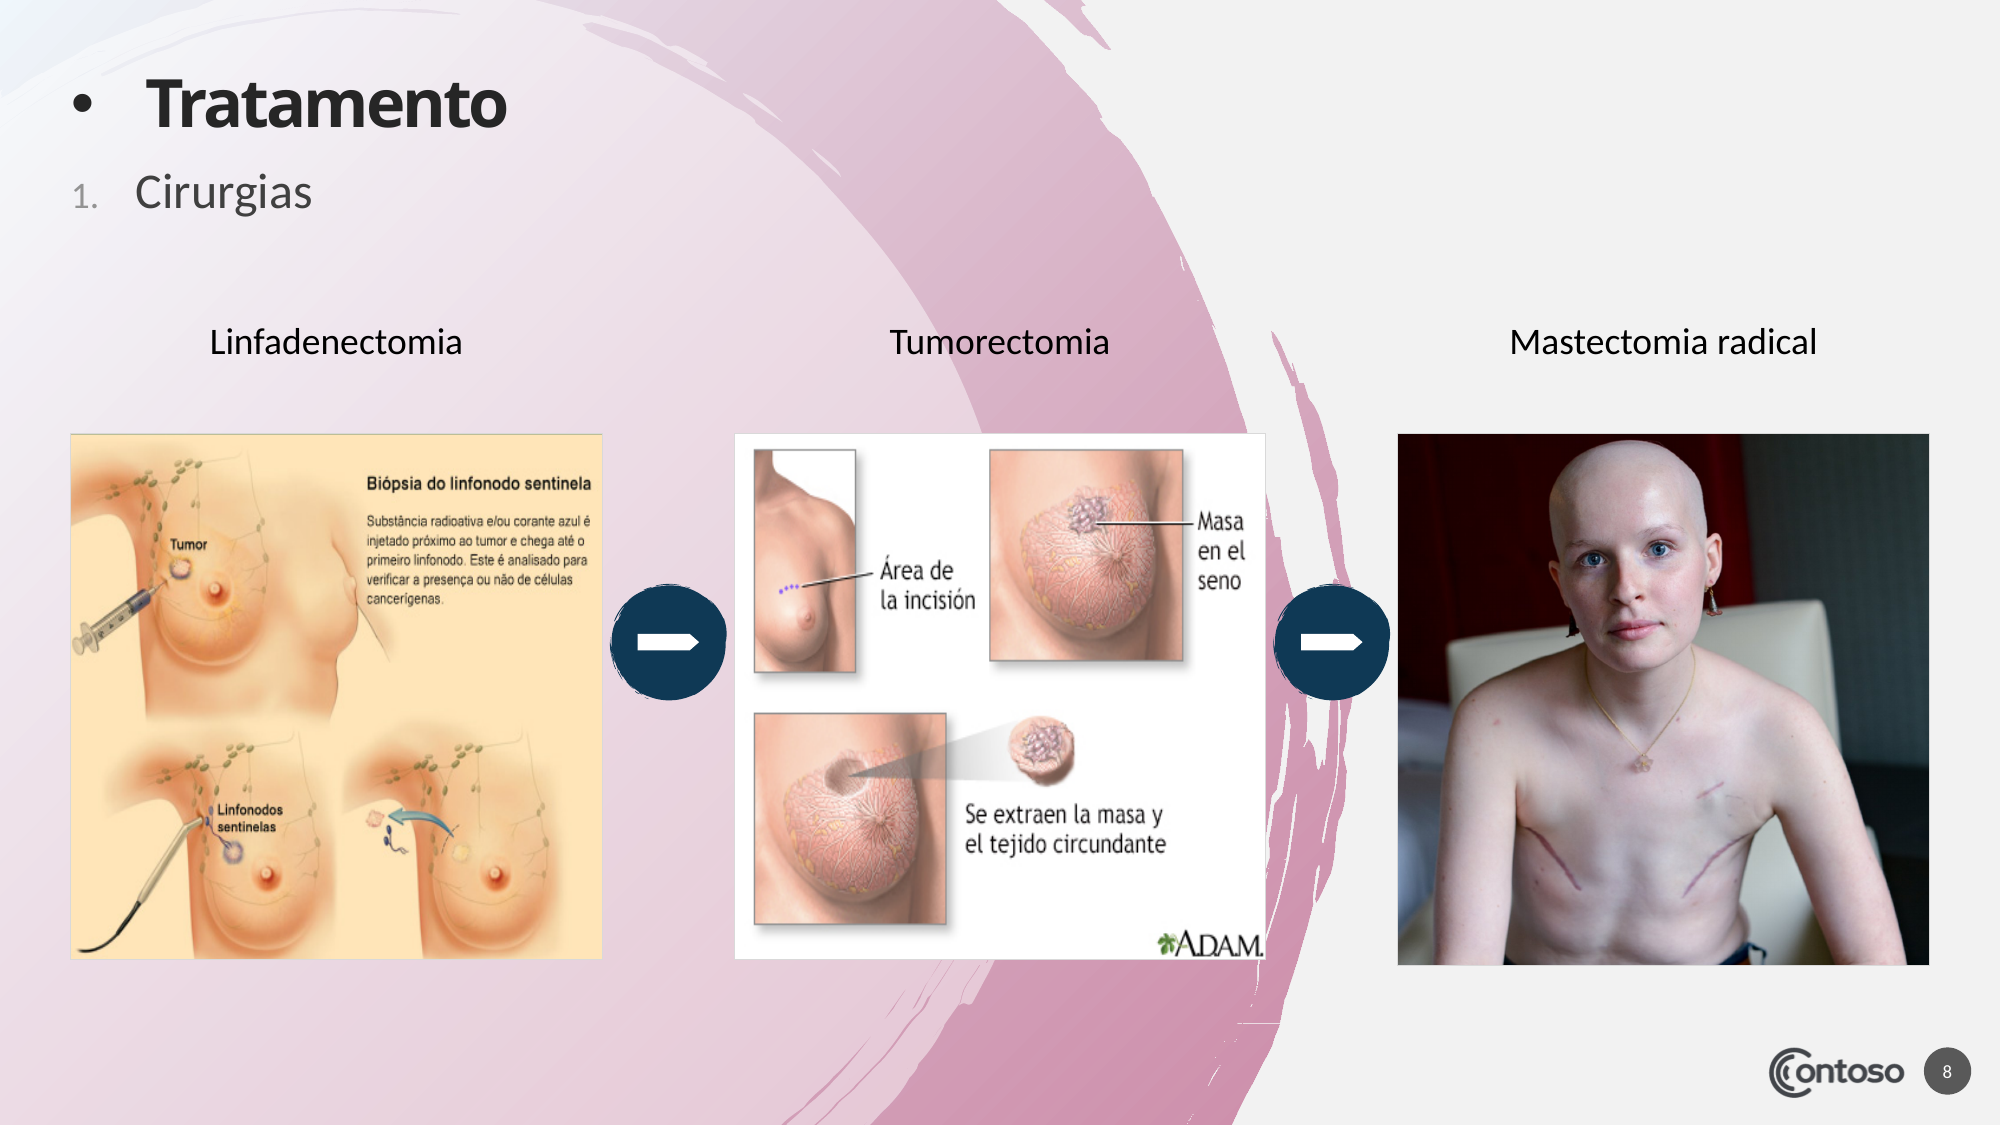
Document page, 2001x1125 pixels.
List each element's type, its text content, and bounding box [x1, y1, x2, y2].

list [734, 433, 1266, 960]
list Cirurgias [70, 165, 1930, 207]
list Mastectomia radical [1395, 281, 1932, 404]
list Tumorectomia [732, 281, 1268, 404]
slide_number 8 [1923, 1047, 1972, 1095]
list Linfadenectomia [69, 281, 605, 404]
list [70, 433, 603, 960]
title Tratamento [70, 70, 1930, 142]
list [1397, 433, 1930, 966]
